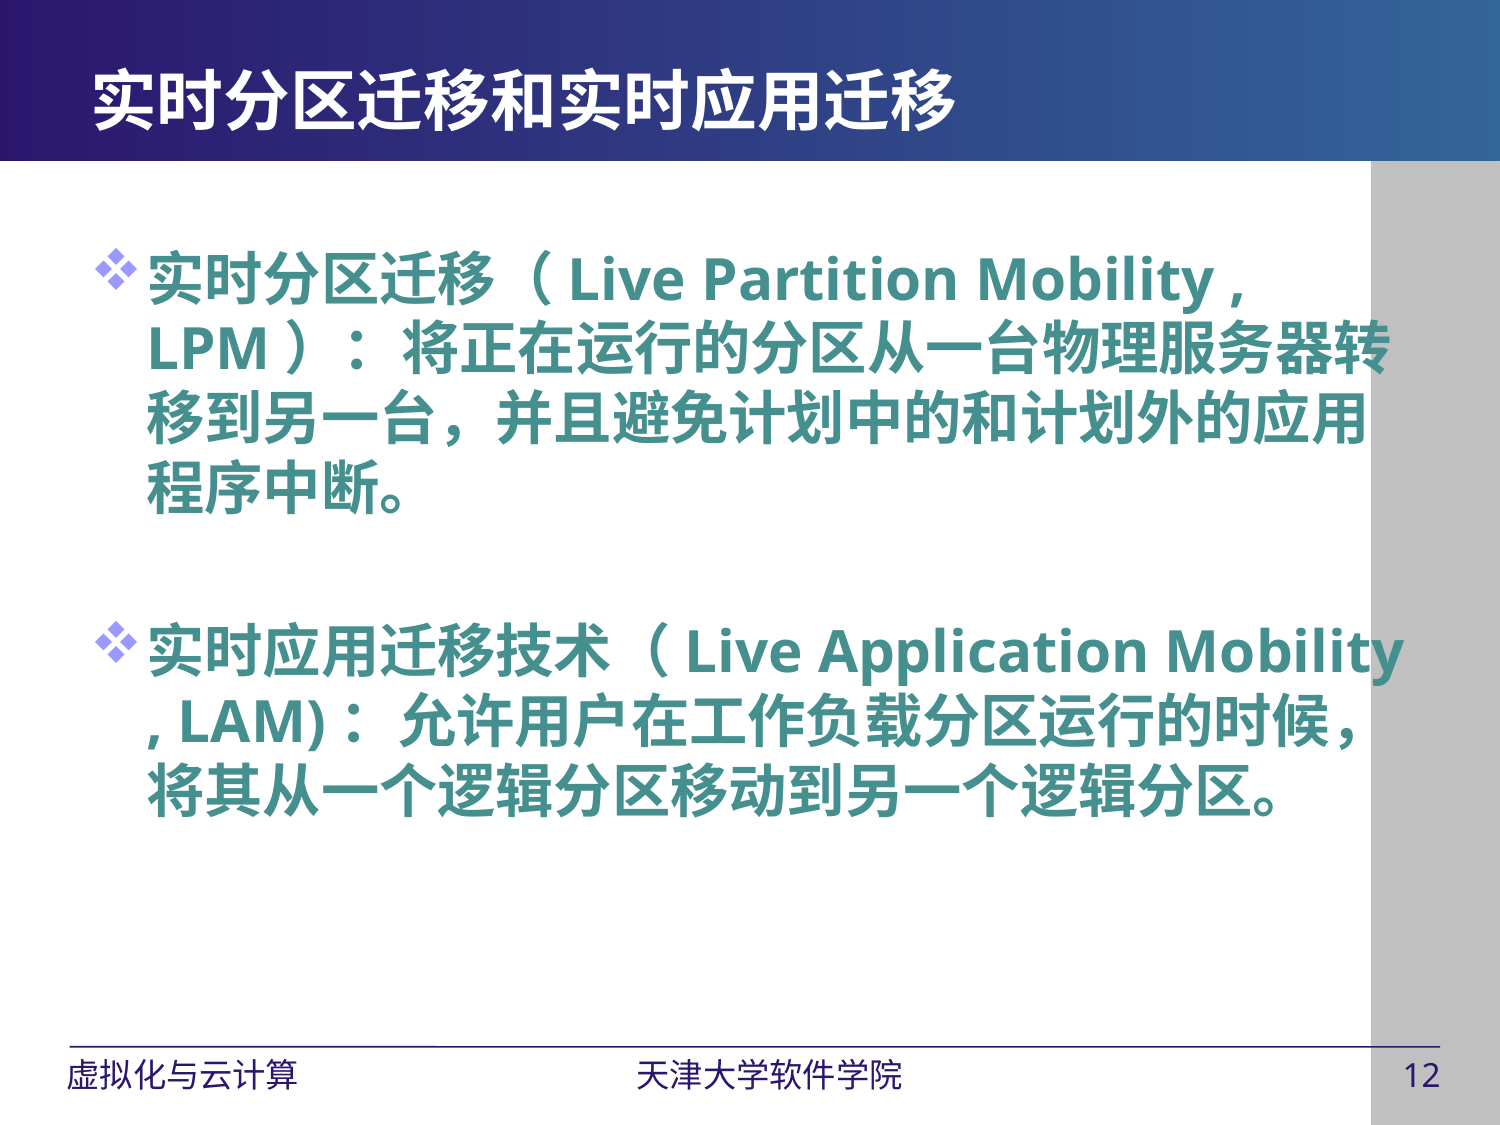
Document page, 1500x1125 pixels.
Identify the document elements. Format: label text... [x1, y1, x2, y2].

list 实时分区迁移（Live Partition Mobility , LPM）：将正在运行的分区从一台物理服务器转移到另一台，并且避免计划中的和计划外的应用程序中断。 实时应用迁移技术（Live Application Mobility , LAM)：允许用户在工作负载分区运行的时候，将其从一个逻辑分区移动到另一个逻辑分区。 [74, 234, 1426, 1036]
title 实时分区迁移和实时应用迁移 [74, 52, 1088, 145]
